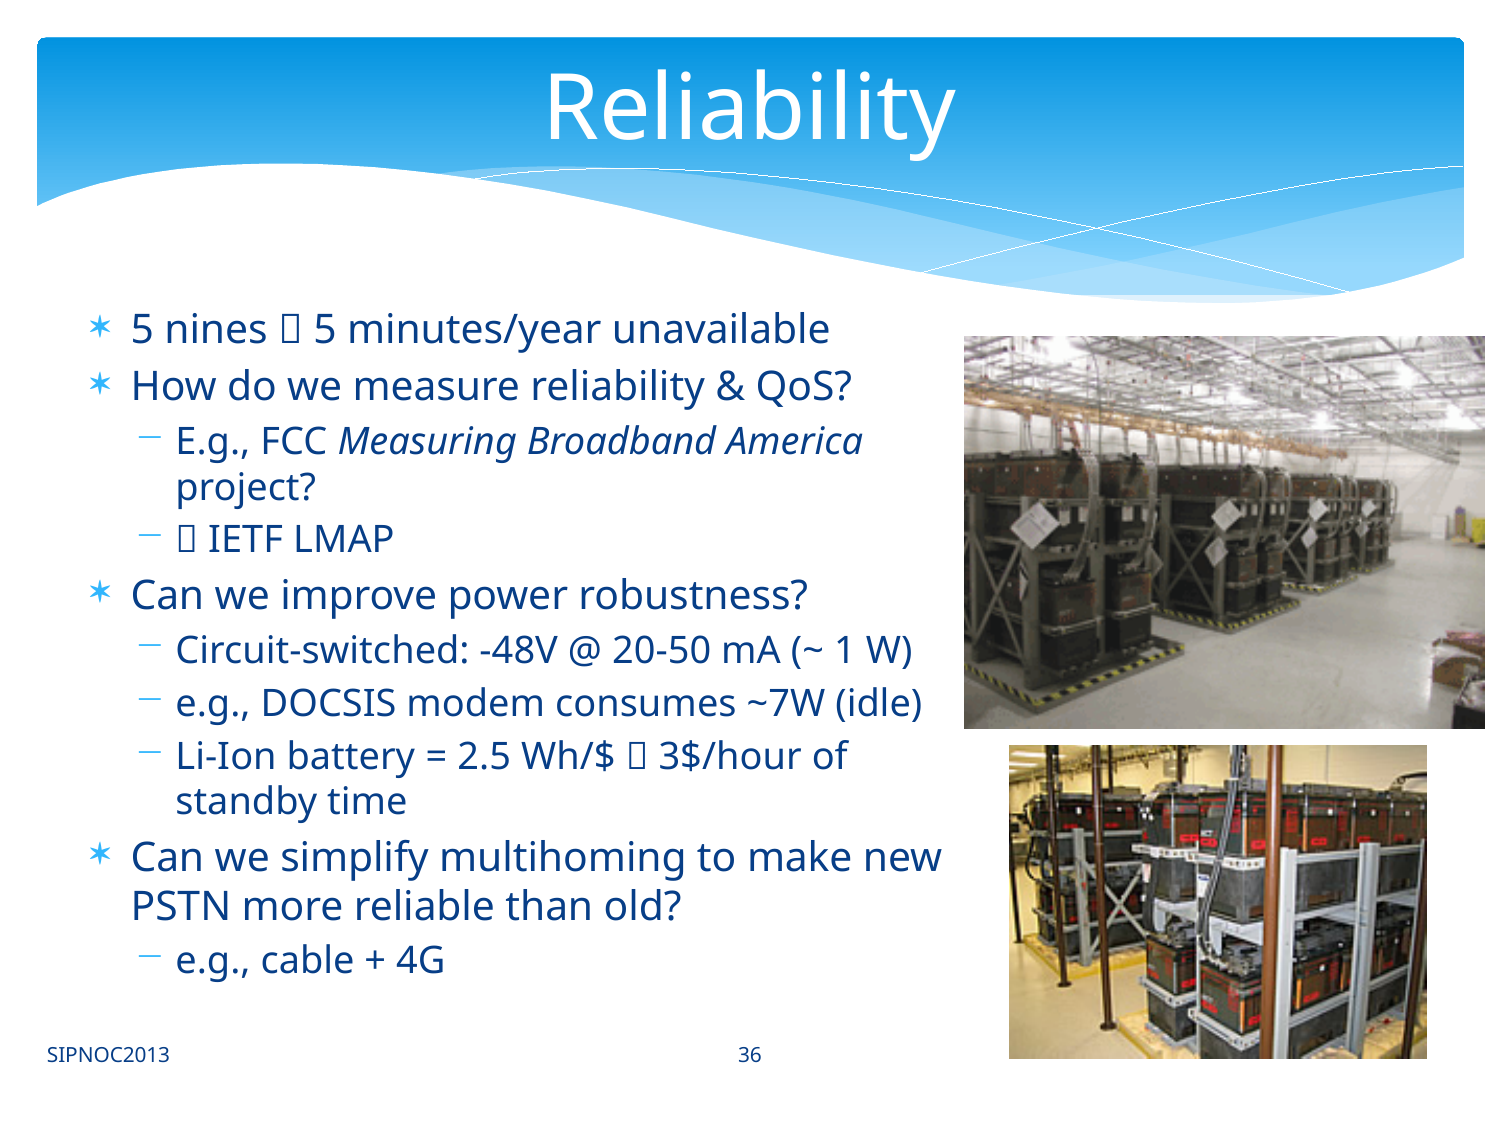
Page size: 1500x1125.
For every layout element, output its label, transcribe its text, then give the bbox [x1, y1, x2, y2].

footer SIPNOC2013 [31, 1025, 653, 1086]
list 5 nines  5 minutes/year unavailable How do we measure reliability & QoS? E.g., FCC Measuring Broadband America project?  IETF LMAP Can we improve power robustness? Circuit-switched: -48V @ 20-50 mA (~ 1 W) e.g., DOCSIS modem consumes ~7W (idle) Li-Ion battery = 2.5 Wh/$  3$/hour of standby time Can we simplify multihoming to make new PSTN more reliable than old? e.g., cable + 4G [75, 295, 965, 1005]
title Reliability [75, 38, 1425, 168]
picture [963, 336, 1486, 729]
slide_number 36 [654, 1025, 846, 1086]
picture [1009, 745, 1427, 1059]
